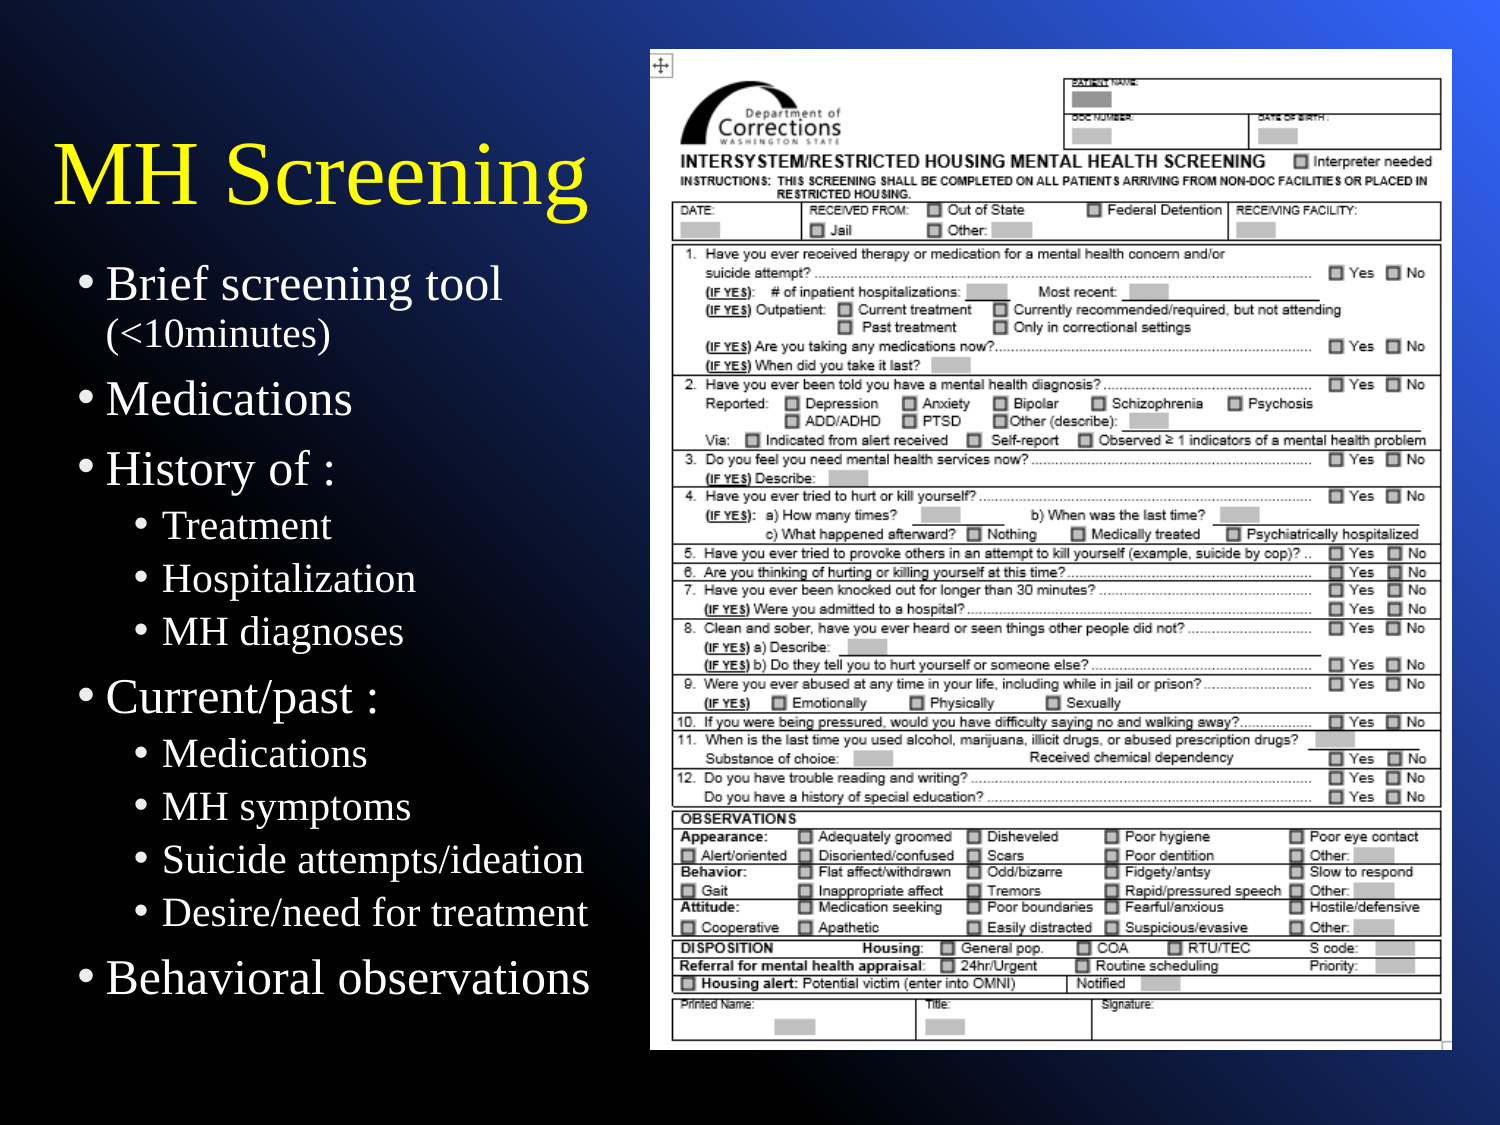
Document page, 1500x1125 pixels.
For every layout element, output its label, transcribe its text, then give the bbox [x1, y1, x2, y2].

picture [649, 49, 1453, 1050]
title MH Screening [37, 66, 649, 284]
list Brief screening tool (<10minutes) Medications History of : Treatment Hospitalization MH diagnoses Current/past : Medications MH symptoms Suicide attempts/ideation Desire/need for treatment Behavioral observations [62, 249, 625, 1026]
